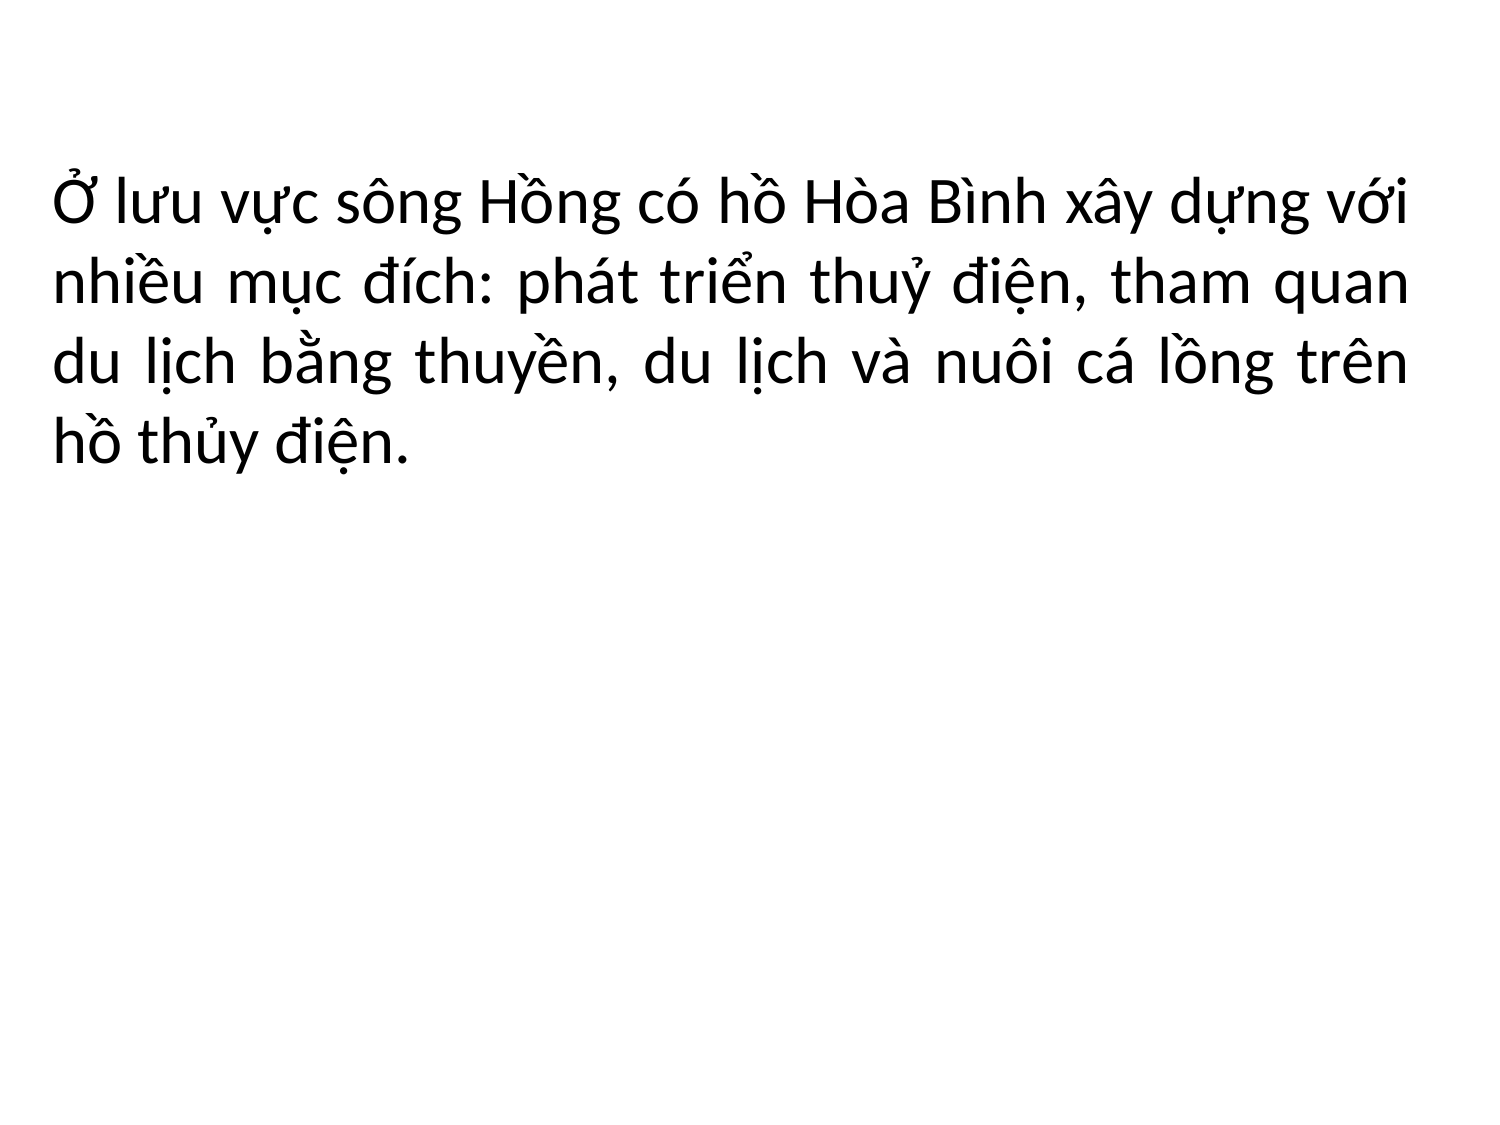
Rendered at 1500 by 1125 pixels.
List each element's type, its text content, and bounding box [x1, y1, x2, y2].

text_box Ở lưu vực sông Hồng có hồ Hòa Bình xây dựng với nhiều mục đích: phát triển thuỷ điện, tham quan du lịch bằng thuyền, du lịch và nuôi cá lồng trên hồ thủy điện. [37, 149, 1425, 485]
